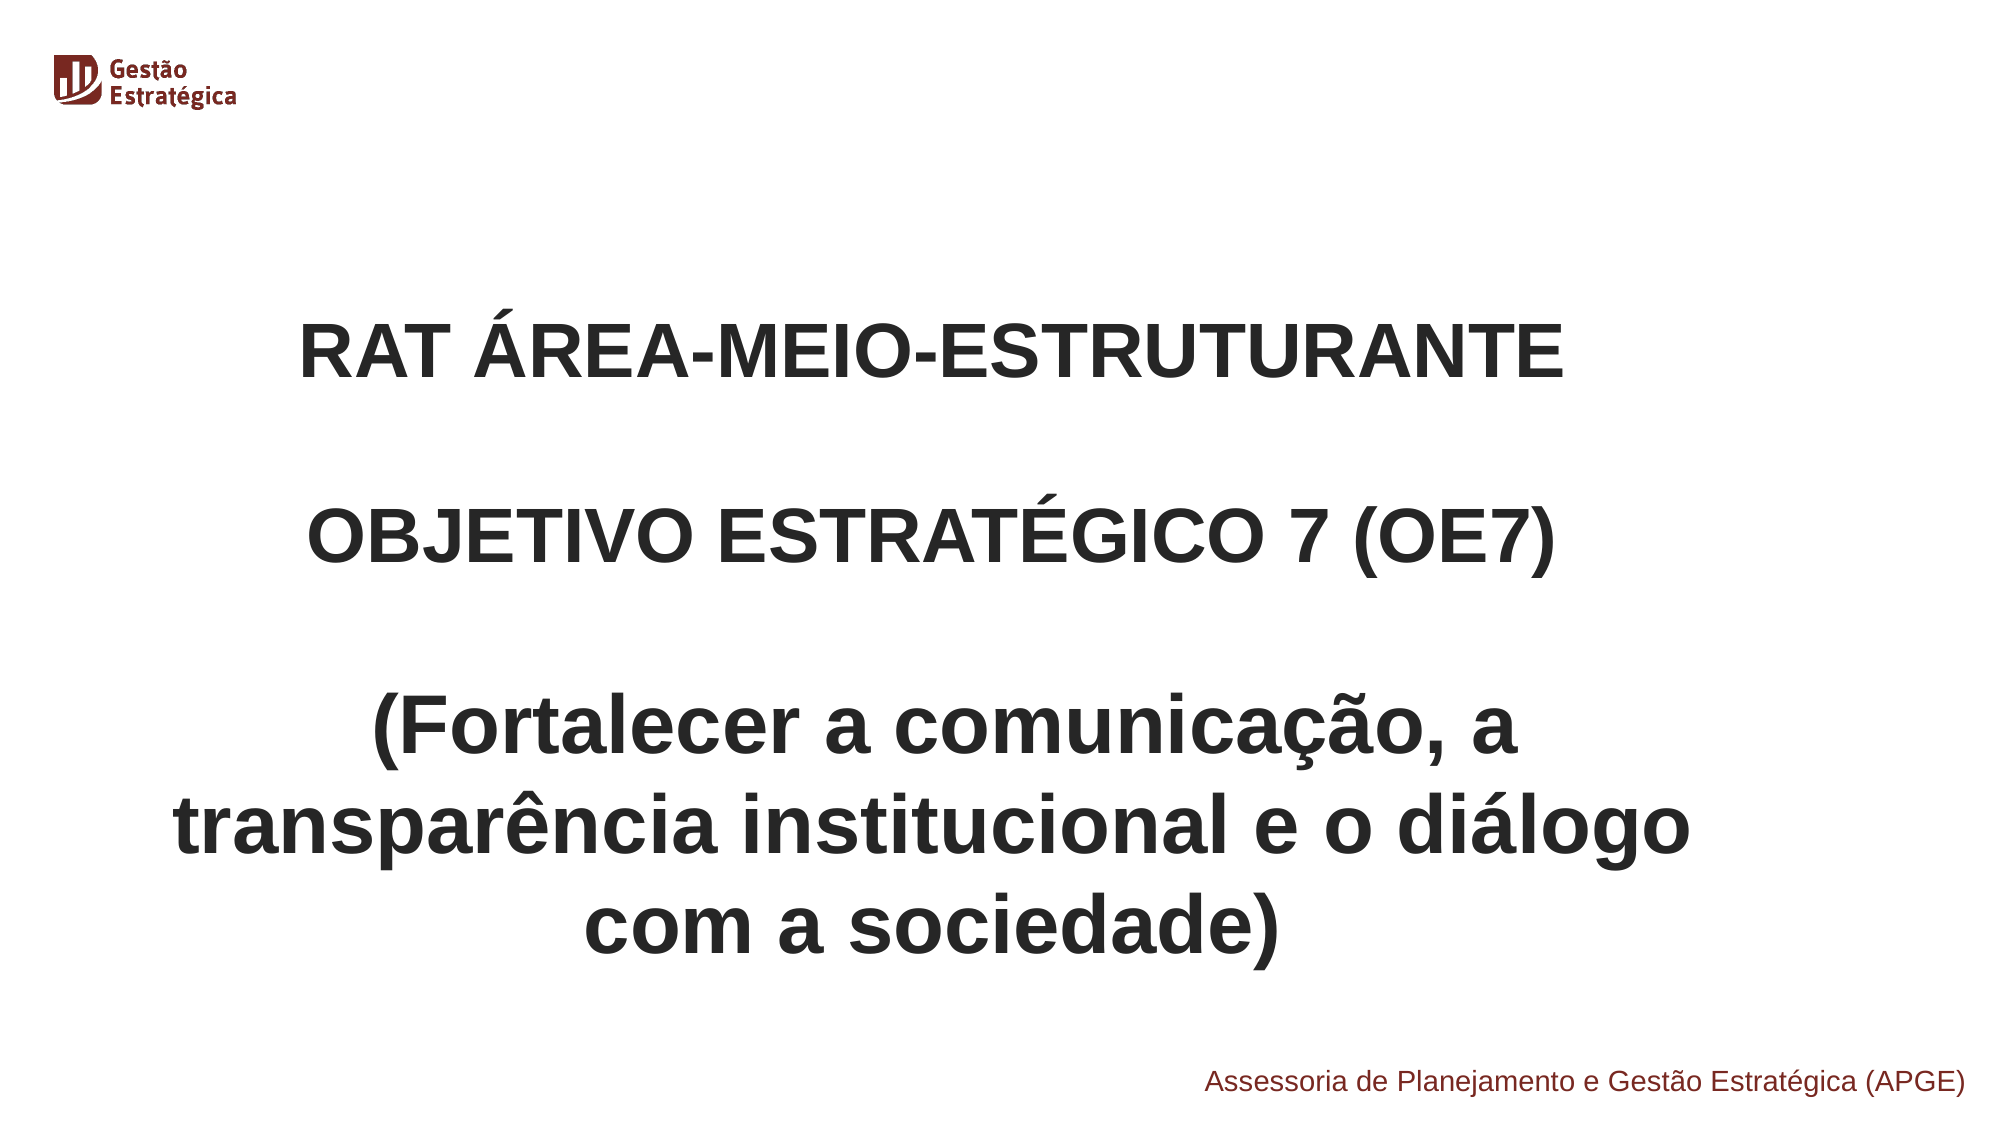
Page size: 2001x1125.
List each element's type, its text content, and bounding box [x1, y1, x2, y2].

picture [54, 55, 236, 110]
text_box RAT ÁREA-MEIO-ESTRUTURANTE OBJETIVO ESTRATÉGICO 7 (OE7) (Fortalecer a comunicação, a transparência institucional e o diálogo com a sociedade) [126, 292, 1740, 978]
